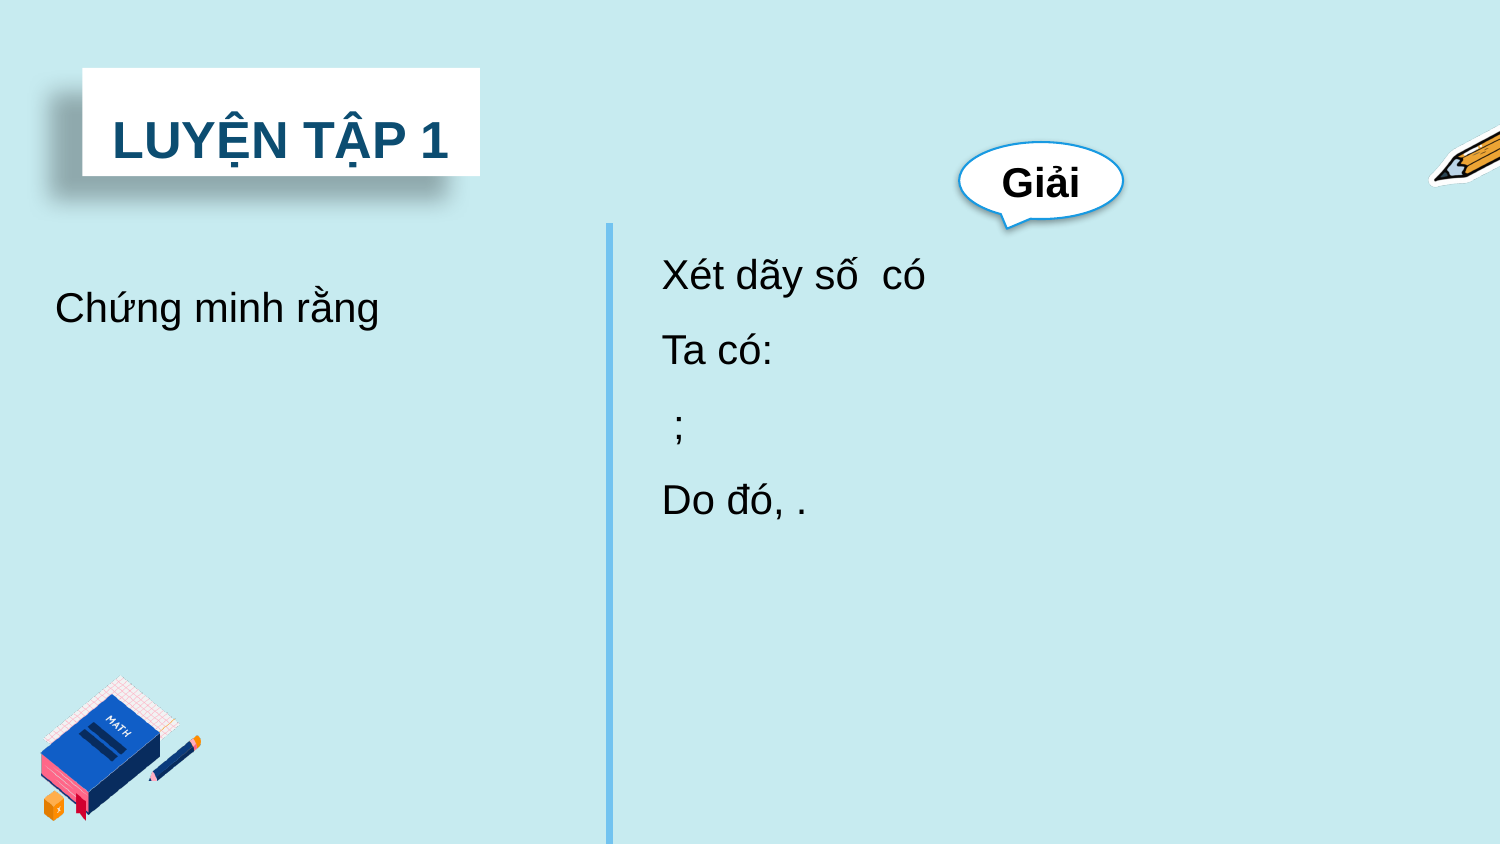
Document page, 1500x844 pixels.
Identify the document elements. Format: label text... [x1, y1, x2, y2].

text_box LUYỆN TẬP 1 [82, 67, 480, 177]
text_box Giải [956, 138, 1127, 232]
picture [39, 675, 202, 821]
picture [1393, 62, 1500, 252]
